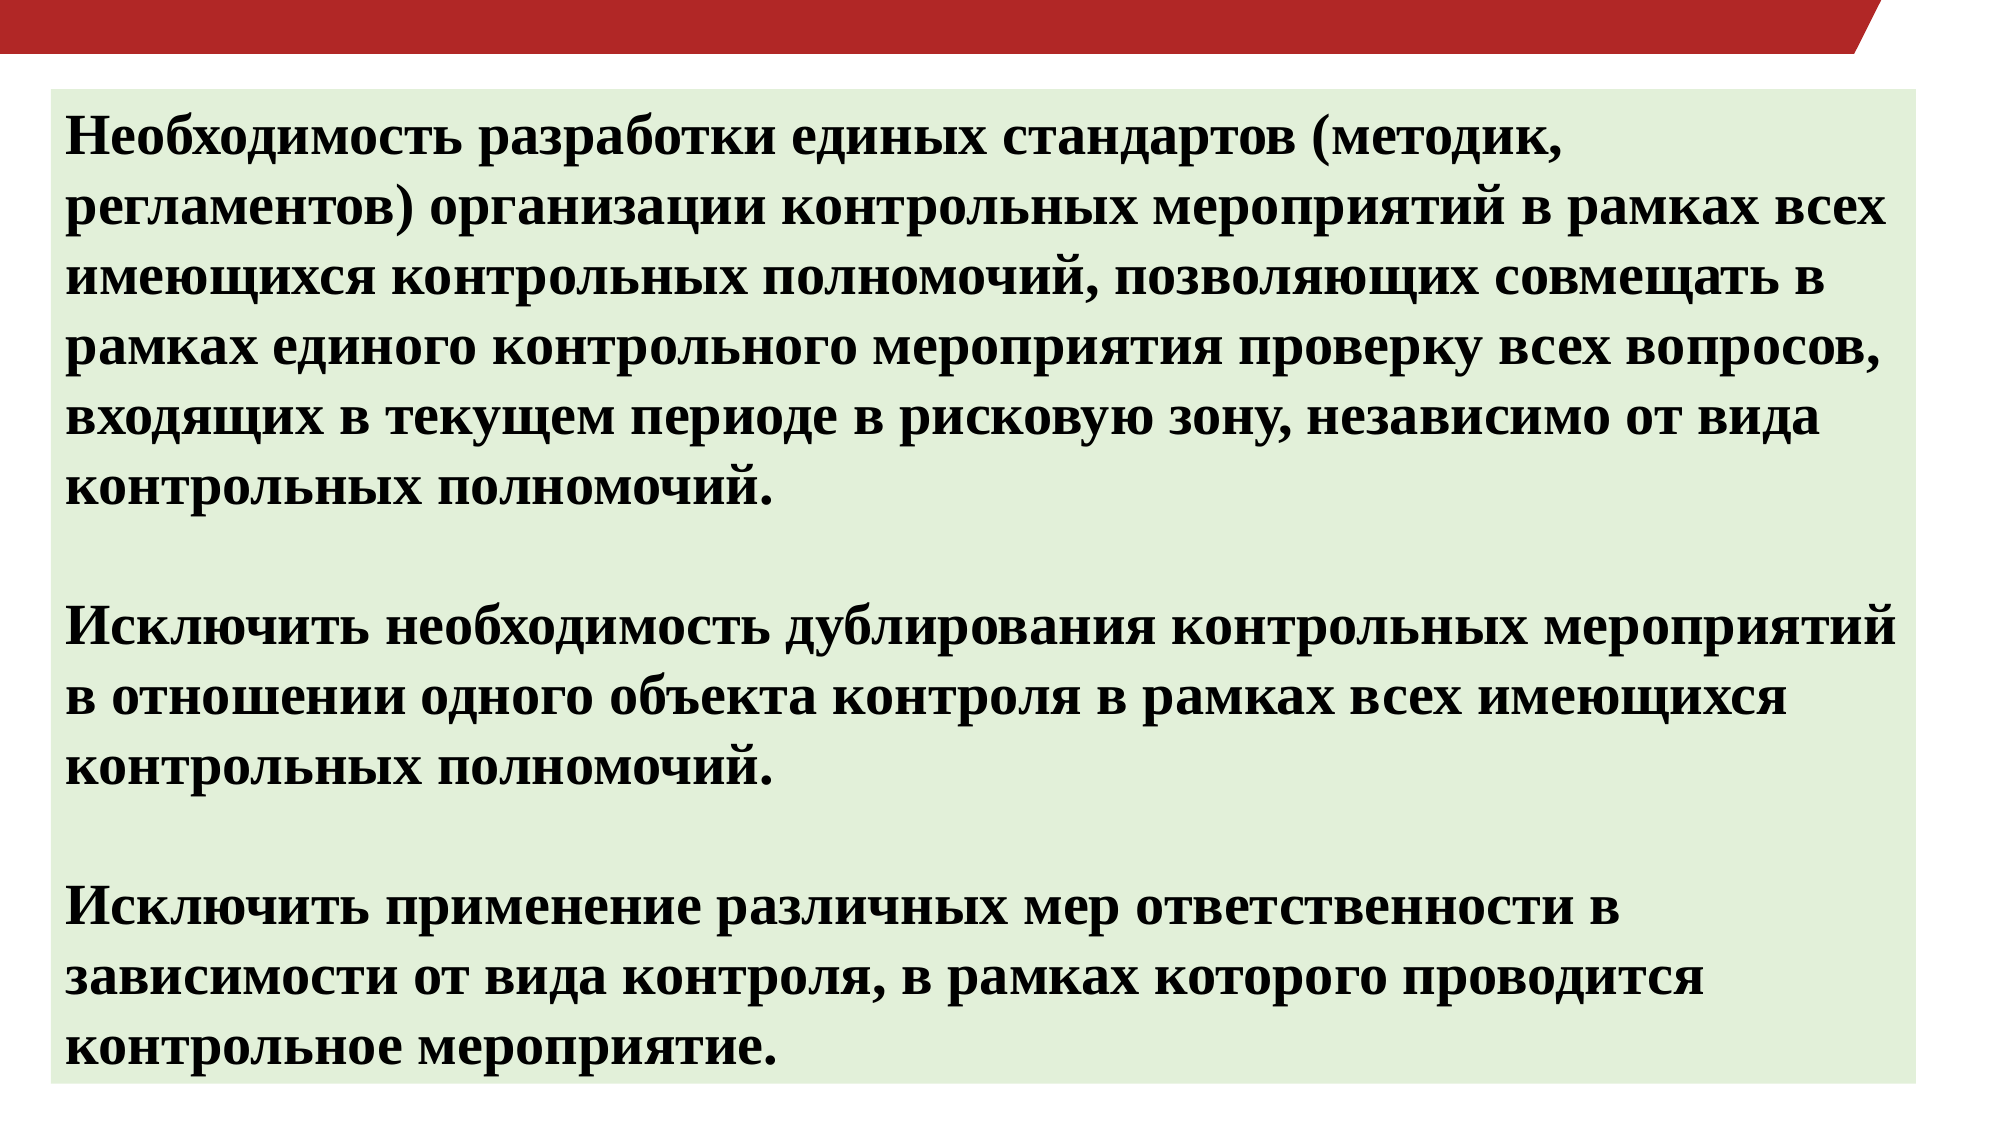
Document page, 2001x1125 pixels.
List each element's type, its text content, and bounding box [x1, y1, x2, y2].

text_box Необходимость разработки единых стандартов (методик, регламентов) организации контрольных мероприятий в рамках всех имеющихся контрольных полномочий, позволяющих совмещать в рамках единого контрольного мероприятия проверку всех вопросов, входящих в текущем периоде в рисковую зону, независимо от вида контрольных полномочий. Исключить необходимость дублирования контрольных мероприятий в отношении одного объекта контроля в рамках всех имеющихся контрольных полномочий. Исключить применение различных мер ответственности в зависимости от вида контроля, в рамках которого проводится контрольное мероприятие. [50, 89, 1916, 1084]
